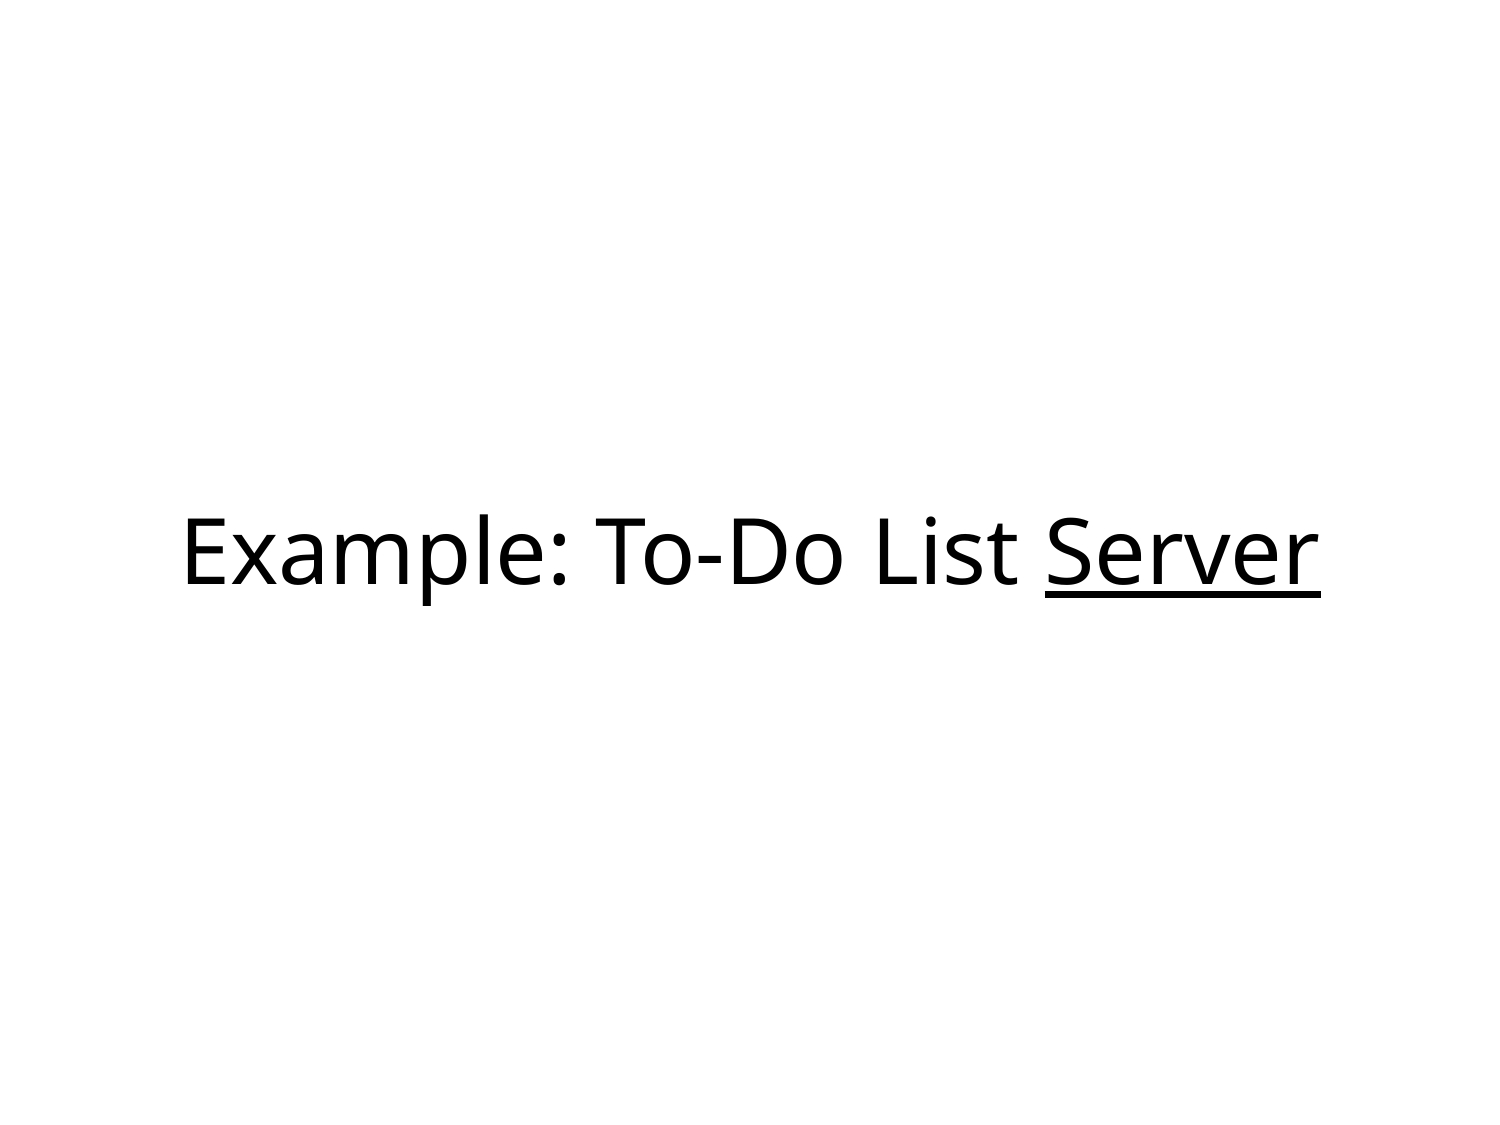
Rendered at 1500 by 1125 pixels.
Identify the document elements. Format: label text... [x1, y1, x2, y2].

title Example: To-Do List Server [112, 485, 1388, 620]
